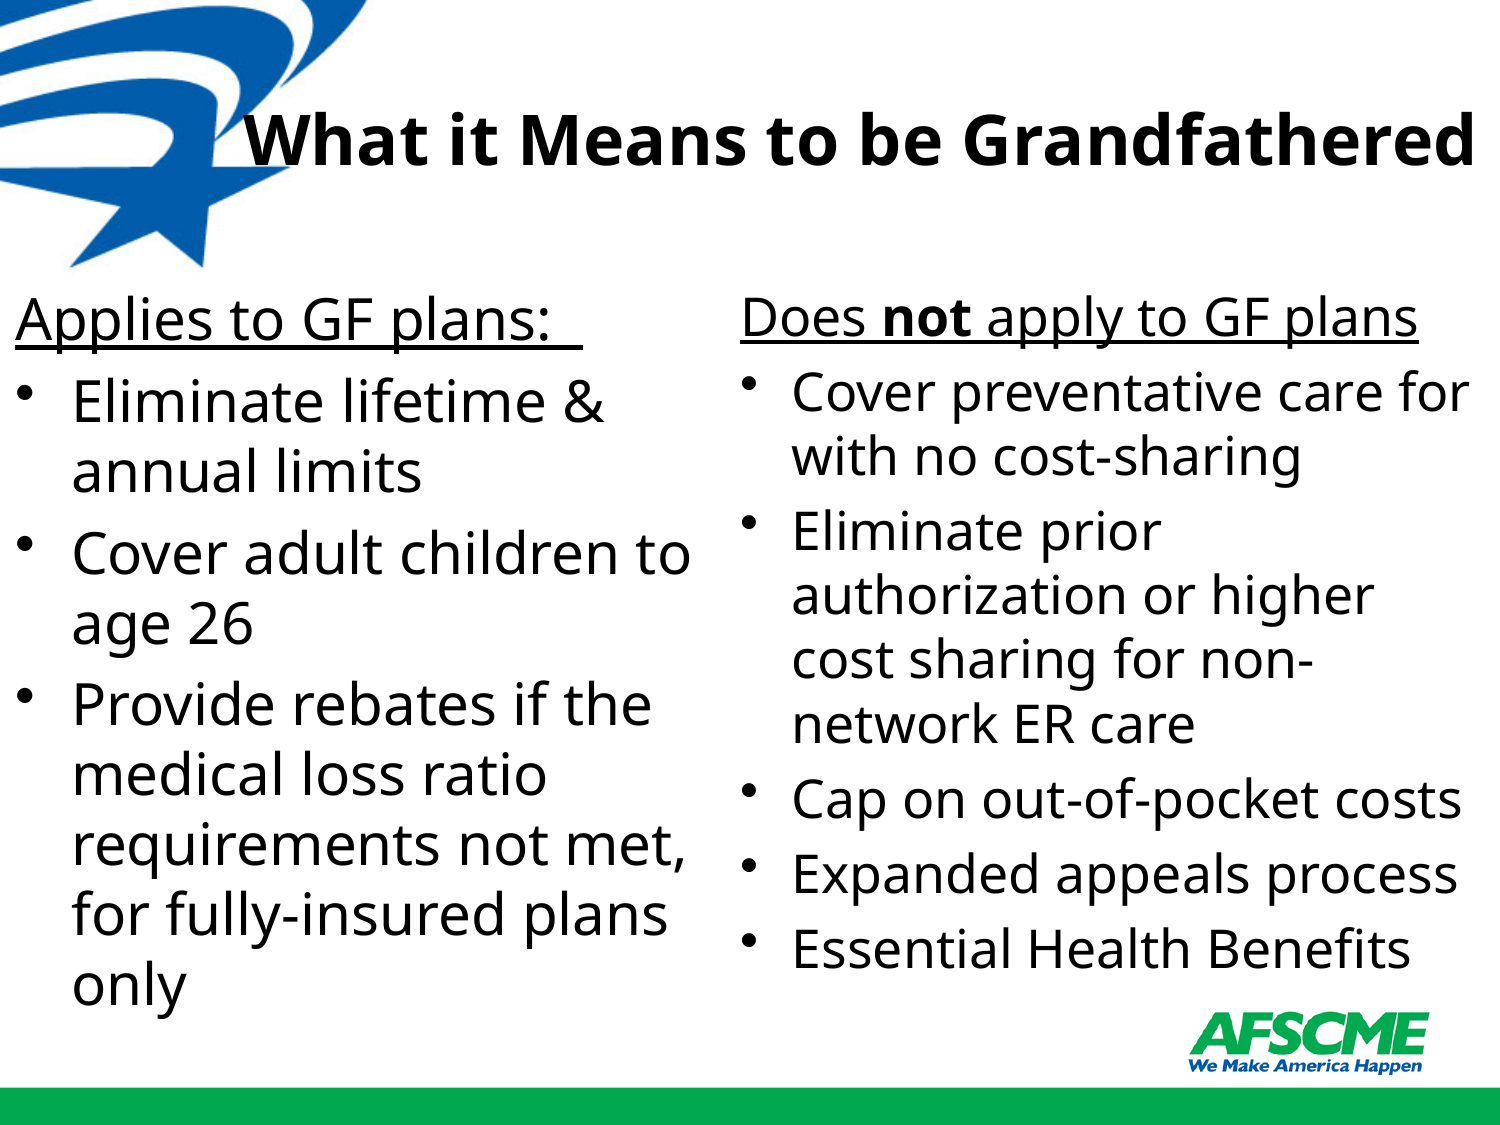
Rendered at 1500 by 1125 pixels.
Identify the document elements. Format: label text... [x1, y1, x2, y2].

picture [0, 0, 375, 274]
list Does not apply to GF plans Cover preventative care for with no cost-sharing Eliminate prior authorization or higher cost sharing for non-network ER care Cap on out-of-pocket costs Expanded appeals process Essential Health Benefits [724, 274, 1500, 988]
title What it Means to be Grandfathered [224, 49, 1498, 226]
list Applies to GF plans: Eliminate lifetime & annual limits Cover adult children to age 26 Provide rebates if the medical loss ratio requirements not met, for fully-insured plans only [0, 274, 738, 1038]
picture [1188, 1010, 1438, 1075]
